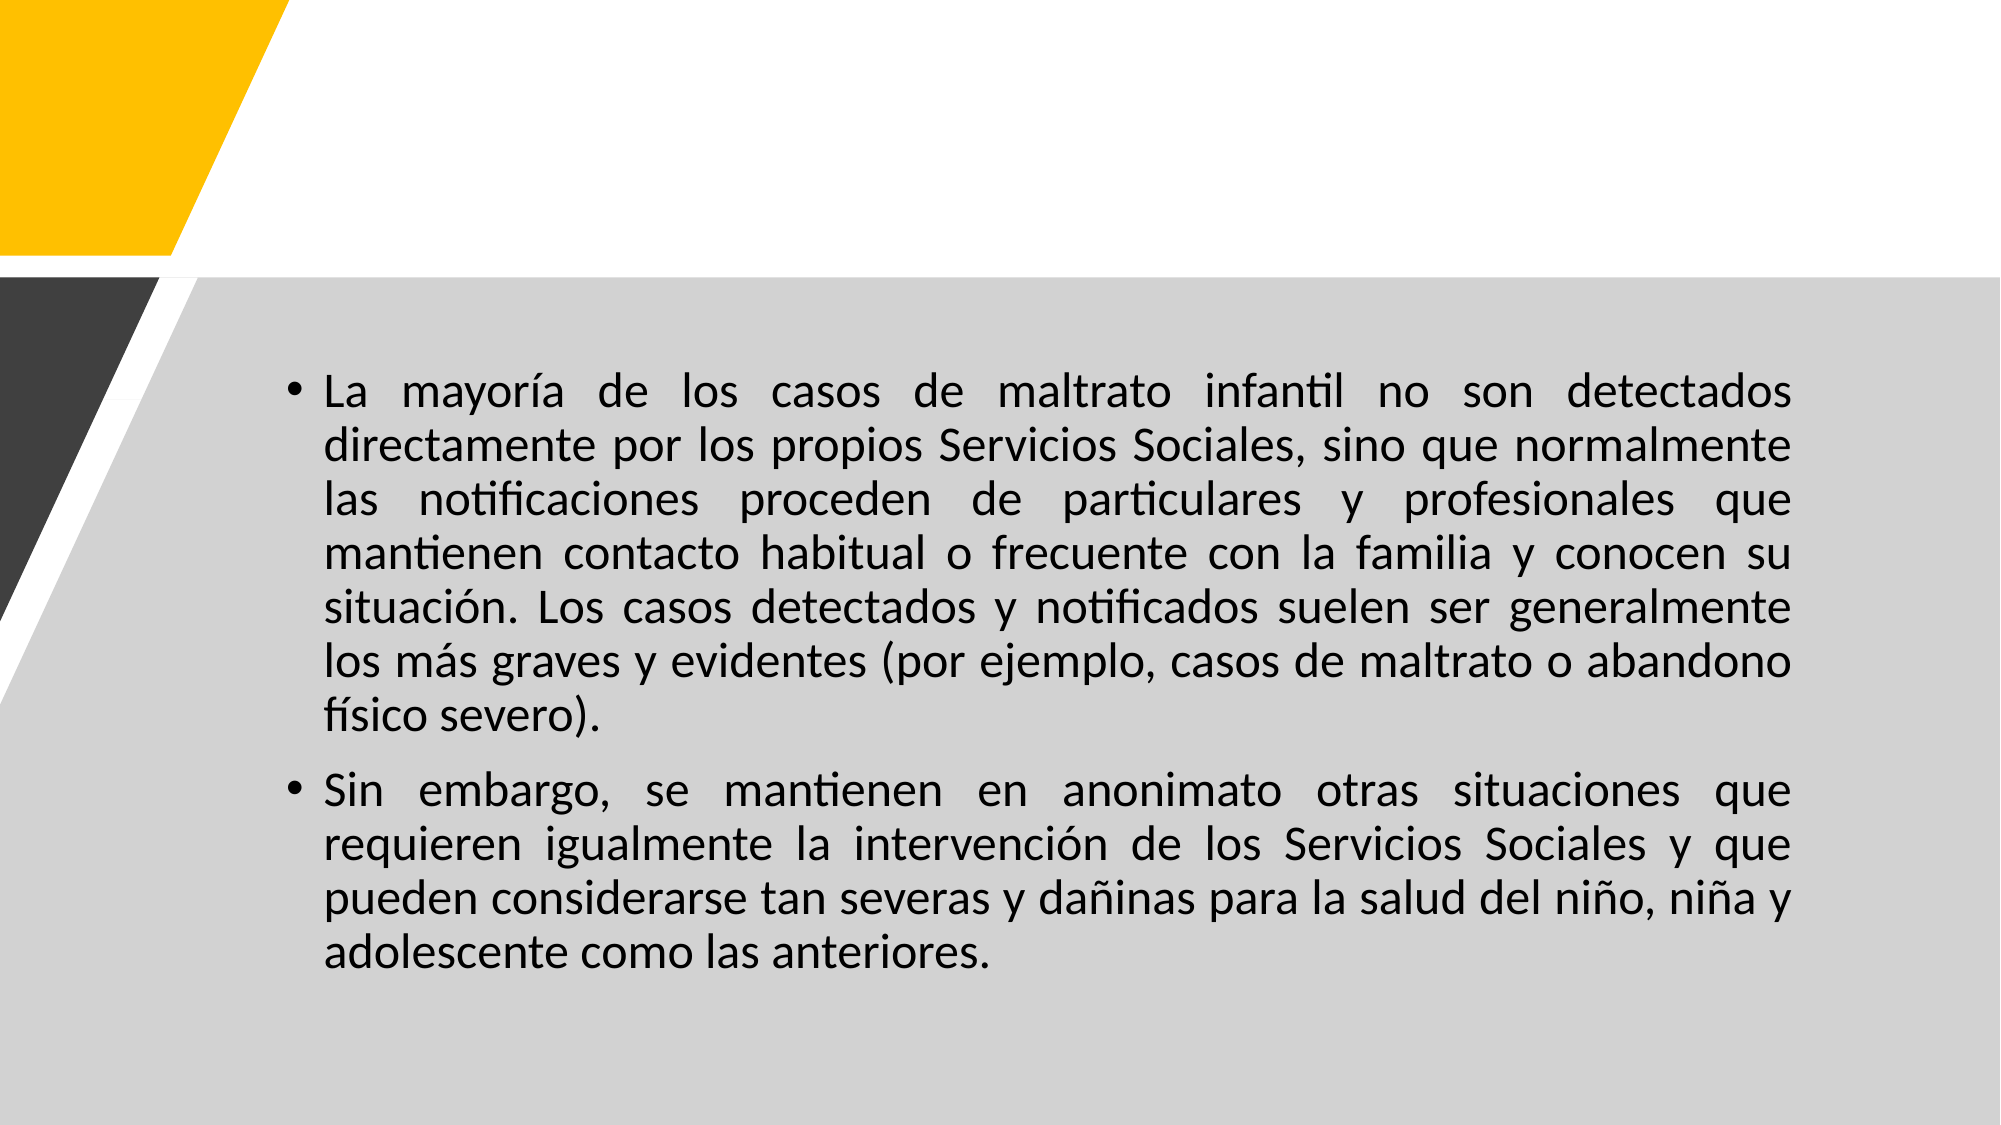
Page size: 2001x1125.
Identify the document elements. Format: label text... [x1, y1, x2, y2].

list La mayoría de los casos de maltrato infantil no son detectados directamente por los propios Servicios Sociales, sino que normalmente las notificaciones proceden de particulares y profesionales que mantienen contacto habitual o frecuente con la familia y conocen su situación. Los casos detectados y notificados suelen ser generalmente los más graves y evidentes (por ejemplo, casos de maltrato o abandono físico severo). Sin embargo, se mantienen en anonimato otras situaciones que requieren igualmente la intervención de los Servicios Sociales y que pueden considerarse tan severas y dañinas para la salud del niño, niña y adolescente como las anteriores. [271, 356, 1808, 1020]
text_box [0, 276, 162, 622]
text_box [0, 276, 2000, 1125]
text_box [0, 0, 291, 257]
